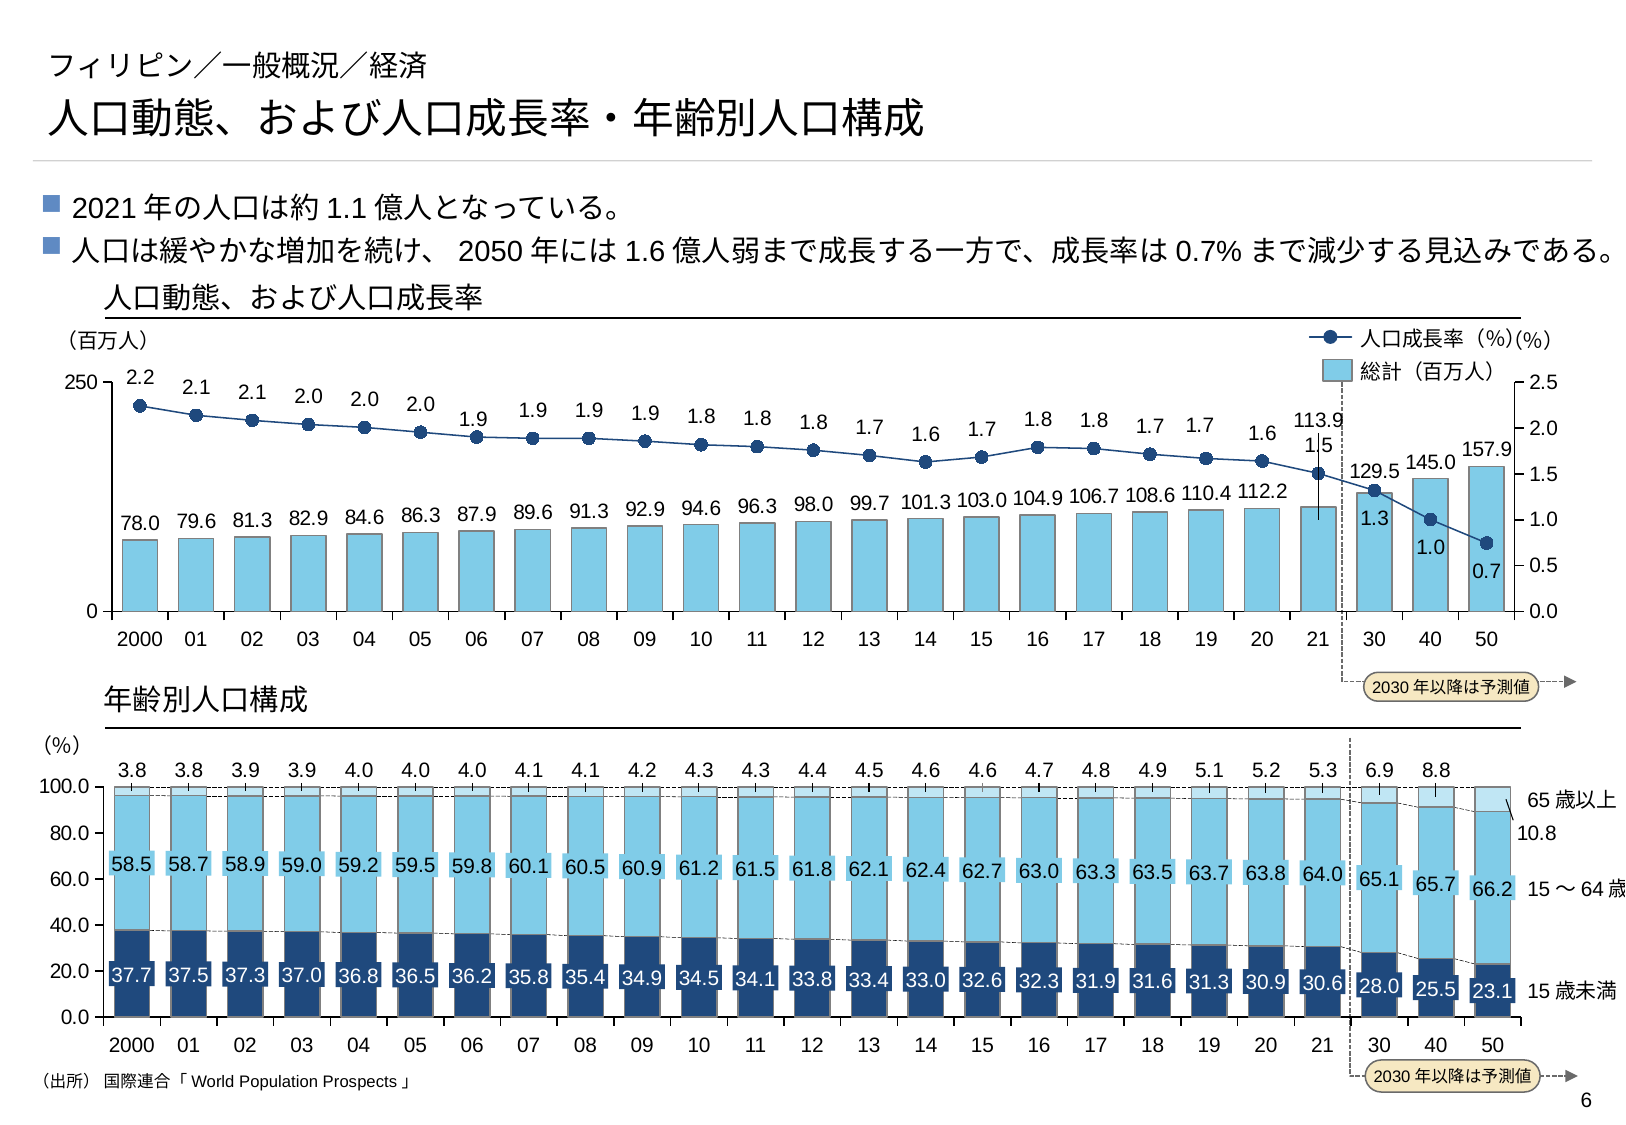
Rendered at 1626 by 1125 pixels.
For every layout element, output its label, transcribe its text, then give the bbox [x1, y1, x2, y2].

text_box 07 [520, 636, 545, 651]
text_box 05 [407, 636, 433, 651]
text_box 14 [912, 636, 938, 651]
text_box 15 [969, 1045, 995, 1057]
list 人口動態、および人口成長率・年齢別人口構成 [32, 0, 1593, 149]
text_box 人口成長率（％） [1360, 335, 1507, 351]
chart [41, 361, 1580, 629]
chart [15, 753, 1564, 1034]
text_box （％） [30, 732, 73, 753]
text_box 08 [572, 1045, 598, 1057]
text_box 11 [742, 1045, 768, 1057]
text_box 2000 [107, 1045, 156, 1057]
text_box 2021年の人口は約1.1億人となっている。 人口は緩やかな増加を続け、2050年には1.6億人弱まで成長する一方で、成長率は0.7%まで減少する見込みである。 [40, 186, 1600, 268]
text_box 11 [744, 636, 770, 651]
text_box 02 [239, 636, 265, 651]
text_box 18 [1140, 1045, 1166, 1057]
text_box 06 [459, 1045, 485, 1057]
text_box 12 [799, 1045, 825, 1057]
text_box 03 [289, 1045, 315, 1057]
text_box 07 [516, 1045, 542, 1057]
text_box 10 [688, 636, 714, 651]
text_box 09 [632, 636, 658, 651]
text_box 17 [1083, 1045, 1109, 1057]
text_box 15 [969, 636, 994, 651]
text_box 21 [1310, 1045, 1336, 1057]
text_box 08 [576, 636, 602, 651]
text_box 05 [402, 1045, 428, 1057]
text_box 21 [1305, 636, 1331, 651]
text_box 18 [1137, 636, 1163, 651]
text_box 06 [464, 636, 489, 651]
text_box （百万人） [56, 328, 140, 354]
text_box 17 [1081, 636, 1107, 651]
text_box 10 [686, 1045, 712, 1057]
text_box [103, 278, 1522, 327]
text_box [1341, 635, 1577, 702]
text_box 04 [351, 636, 377, 651]
text_box 03 [295, 636, 321, 651]
text_box 15～64歳 [1582, 875, 1615, 901]
text_box 16 [1025, 636, 1051, 651]
text_box 13 [856, 1045, 882, 1057]
text_box 01 [183, 636, 209, 651]
text_box 16 [1026, 1045, 1052, 1057]
text_box 04 [346, 1045, 372, 1057]
text_box 14 [913, 1045, 939, 1057]
text_box （出所） 国際連合「World Population Prospects」 [32, 1070, 955, 1094]
text_box 02 [232, 1045, 258, 1057]
text_box （％） [1522, 328, 1565, 354]
text_box 13 [856, 636, 882, 651]
text_box 15歳未満 [1582, 978, 1613, 1004]
text_box 01 [176, 1045, 201, 1057]
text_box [1505, 798, 1514, 821]
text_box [103, 680, 1522, 729]
text_box 12 [800, 636, 826, 651]
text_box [1349, 737, 1579, 1093]
text_box 19 [1196, 1045, 1222, 1057]
text_box 65歳以上 [1582, 786, 1613, 812]
text_box 2000 [115, 636, 164, 651]
text_box 19 [1193, 636, 1219, 651]
text_box 20 [1249, 636, 1275, 651]
text_box 20 [1253, 1045, 1279, 1057]
text_box 09 [629, 1045, 655, 1057]
